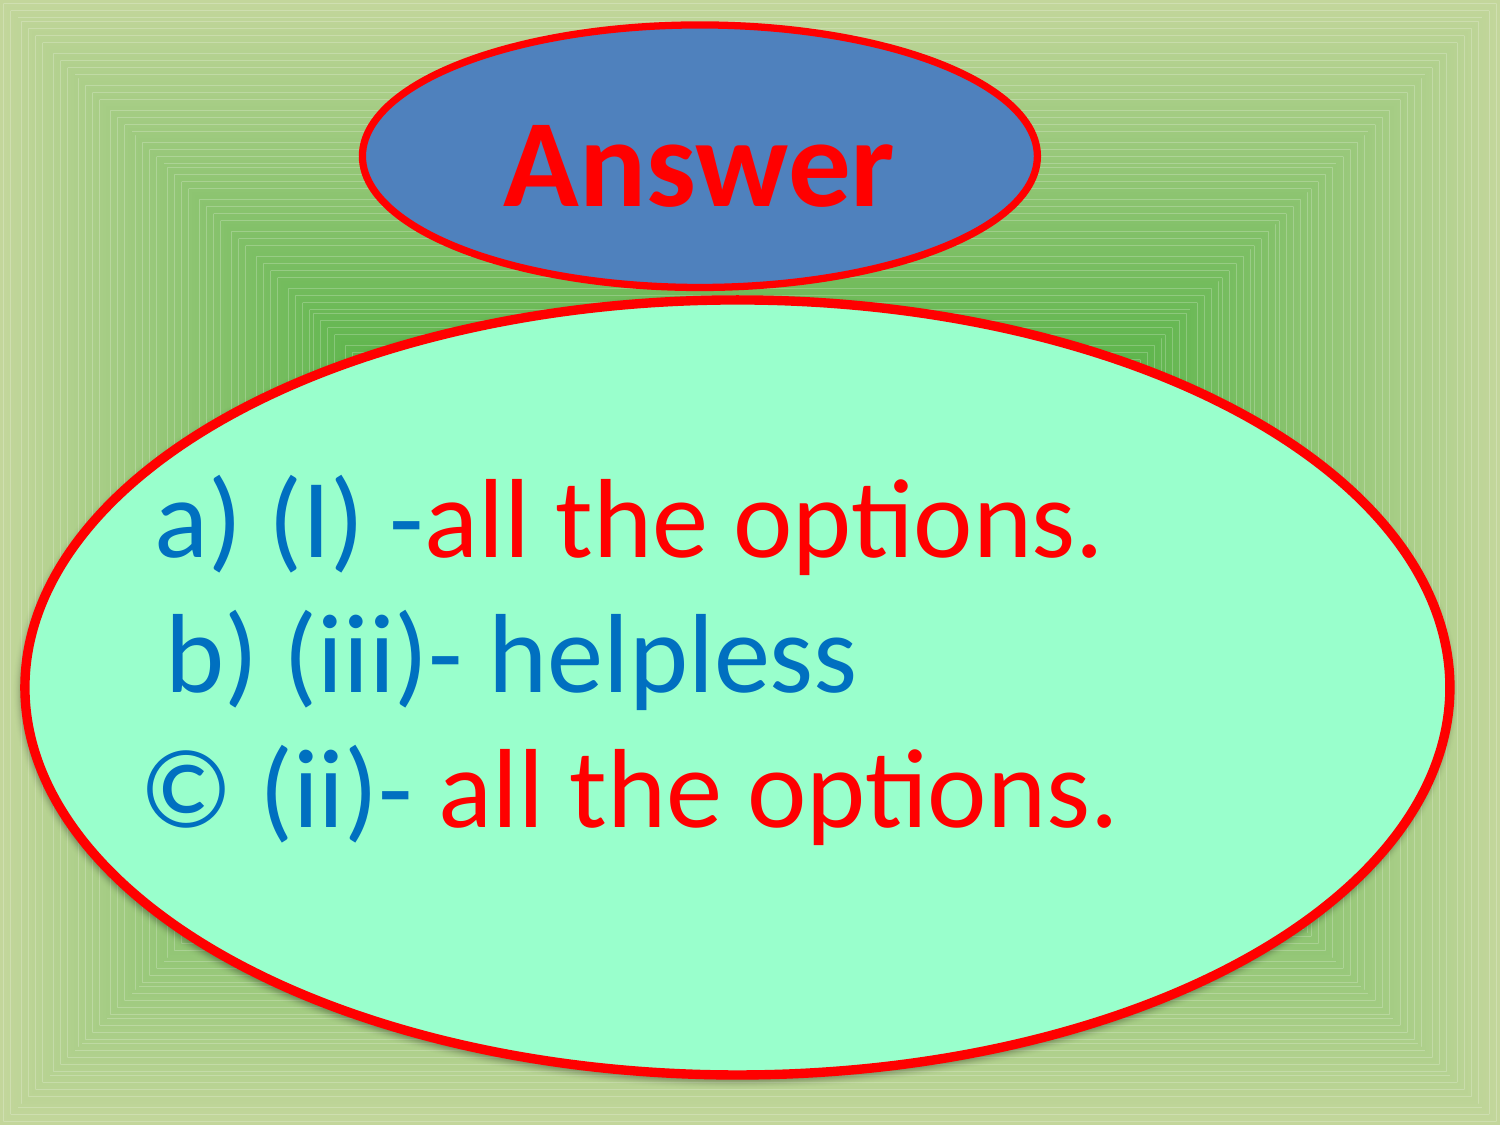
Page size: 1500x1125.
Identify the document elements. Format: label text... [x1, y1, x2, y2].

text_box a) (I) -all the options. b) (iii)- helpless © (ii)- all the options. [125, 437, 1438, 858]
text_box [189, 297, 1285, 437]
text_box [22, 486, 1381, 1078]
text_box [1438, 610, 1453, 765]
text_box Answer [360, 22, 1040, 290]
